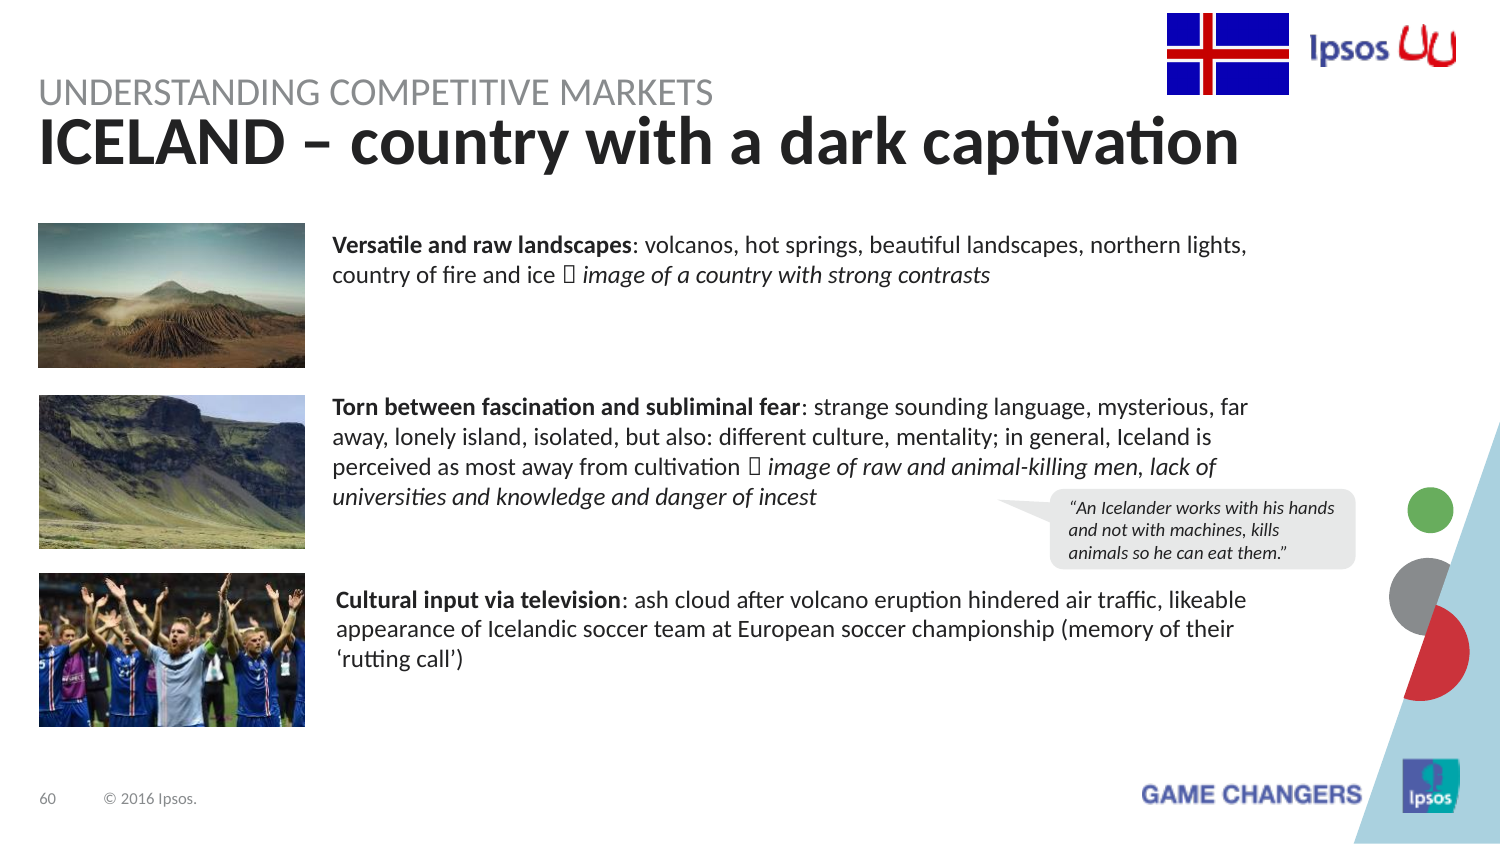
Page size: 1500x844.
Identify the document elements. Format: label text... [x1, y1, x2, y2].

picture [37, 222, 305, 371]
title ICELAND – country with a dark captivation [38, 105, 1458, 181]
picture [39, 573, 305, 728]
text_box Torn between fascination and subliminal fear: strange sounding language, mysterious, far away, lonely island, isolated, but also: different culture, mentality; in general, Iceland is perceived as most away from cultivation  image of raw and animal-killing men, lack of universities and knowledge and danger of incest [317, 383, 1282, 518]
picture [1310, 24, 1456, 67]
picture [39, 394, 305, 549]
list Understanding competitive markets [38, 40, 1142, 114]
picture [1142, 766, 1370, 813]
picture [1397, 758, 1460, 813]
list Cultural input via television: ash cloud after volcano eruption hindered air traffic, likeable appearance of Icelandic soccer team at European soccer championship (memory of their ‘rutting call’) [336, 583, 1264, 703]
picture [1166, 12, 1289, 95]
text_box “An Icelander works with his hands and not with machines, kills animals so he can eat them.” [1034, 486, 1358, 572]
text_box Versatile and raw landscapes: volcanos, hot springs, beautiful landscapes, northern lights, country of fire and ice  image of a country with strong contrasts [317, 221, 1282, 296]
